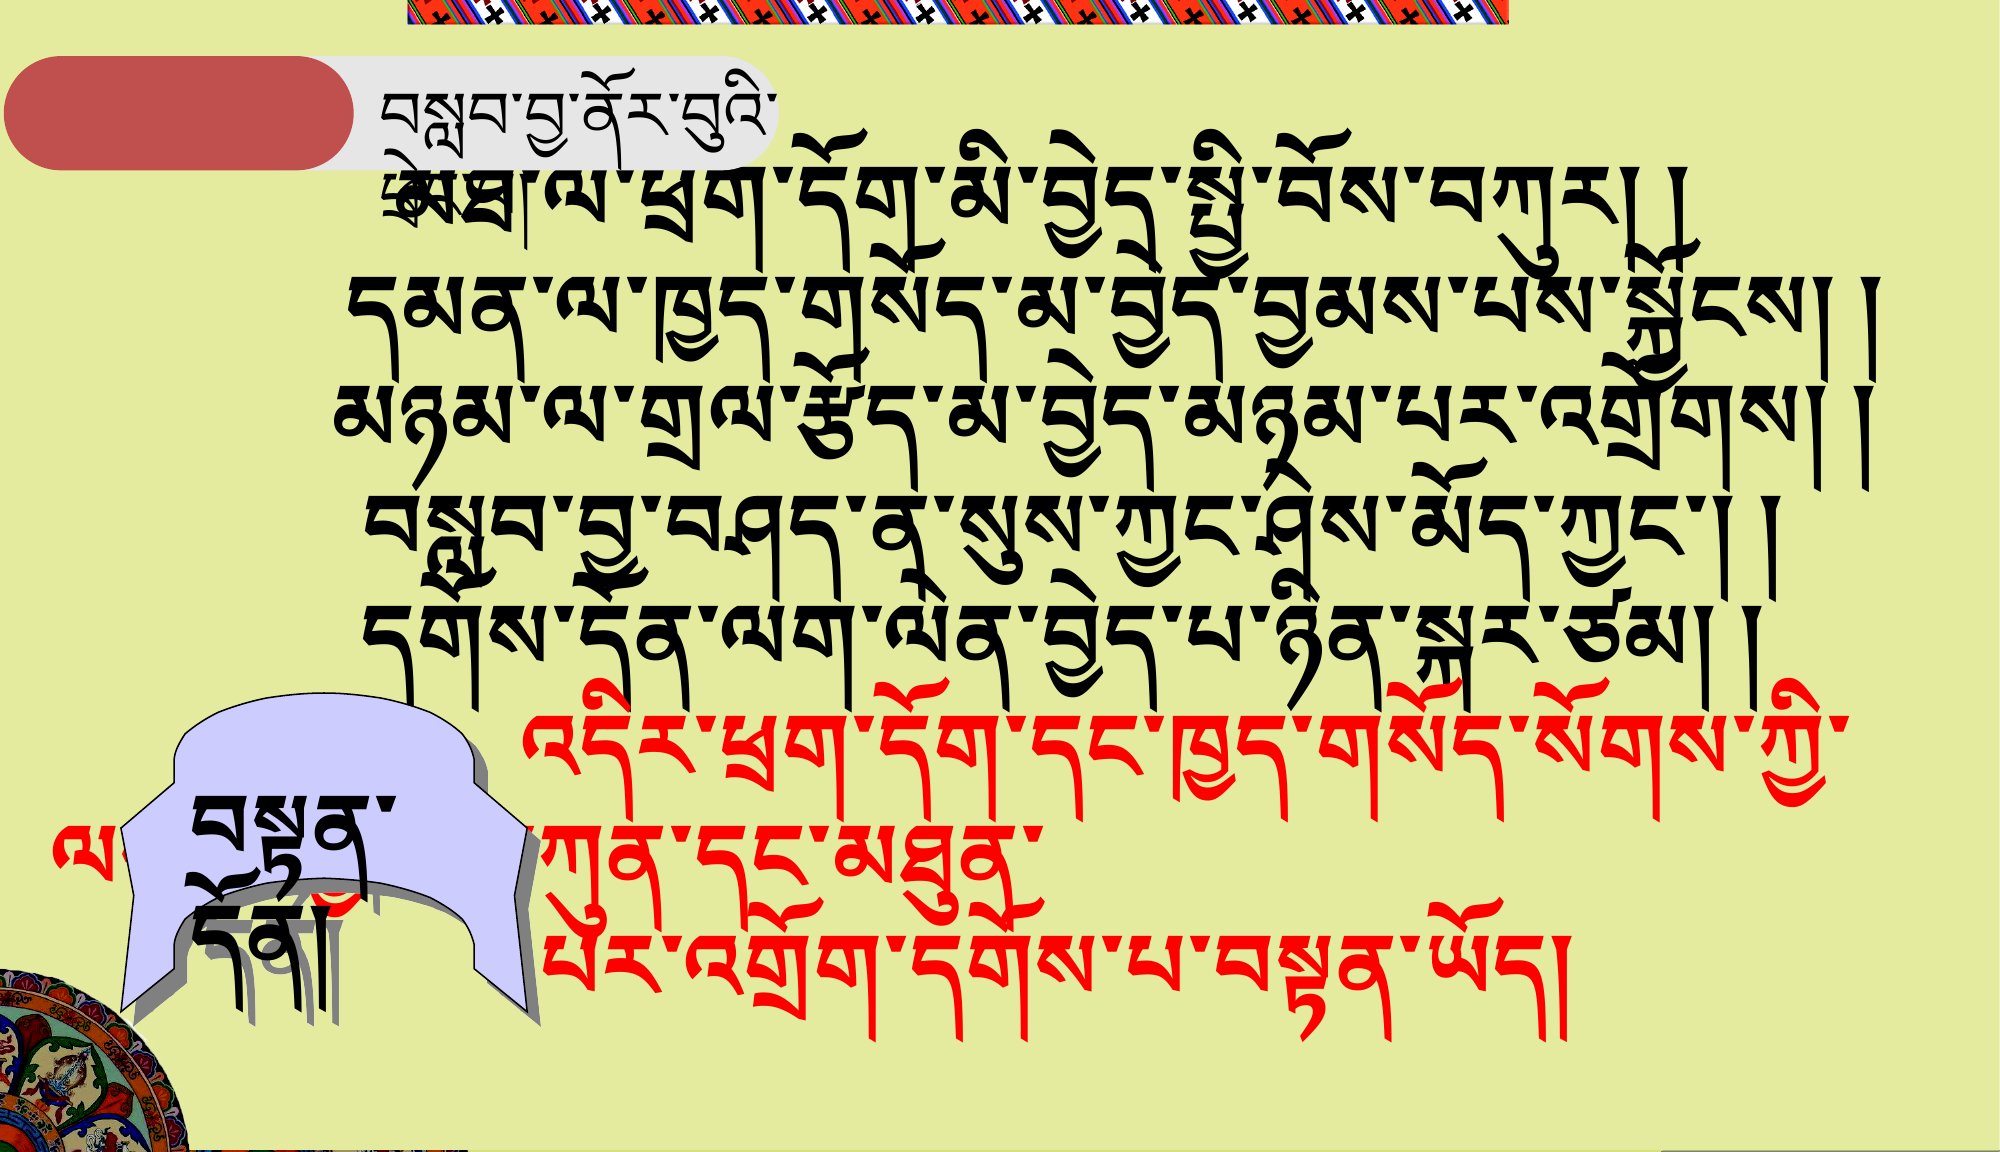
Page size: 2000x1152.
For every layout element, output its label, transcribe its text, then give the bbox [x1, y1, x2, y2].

picture [0, 0, 2000, 1152]
text_box བསྟན་དོན། [120, 693, 528, 1012]
text_box མཐོ་ལ་ཕྲག་དོག་མི་བྱེད་སྤྱི་བོས་བཀུར། ། དམན་ལ་ཁྱད་གསོད་མ་བྱེད་བྱམས་པས་སྐྱོངས། ། མཉམ་ལ་གྲལ་རྩོད་མ་བྱེད་མཉམ་པར་འགྲོགས། ། བསླབ་བྱ་བཤད་ན་སུས་ཀྱང་ཤེས་མོད་ཀྱང་། ། དགོས་དོན་ལག་ལེན་བྱེད་པ་ཉིན་སྐར་ཙམ། ། འདིར་ཕྲག་དོག་དང་ཁྱད་གསོད་སོགས་ཀྱི་ལས་མི་བྱ་བར་ཀུན་དང་མཐུན་ པར་འགྲོག་དགོས་པ་བསྟན་ཡོད། [31, 128, 2000, 1027]
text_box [3, 55, 780, 171]
text_box བསླབ་བྱ་ནོར་བུའི་ཕྲེང་བ། [361, 63, 815, 242]
